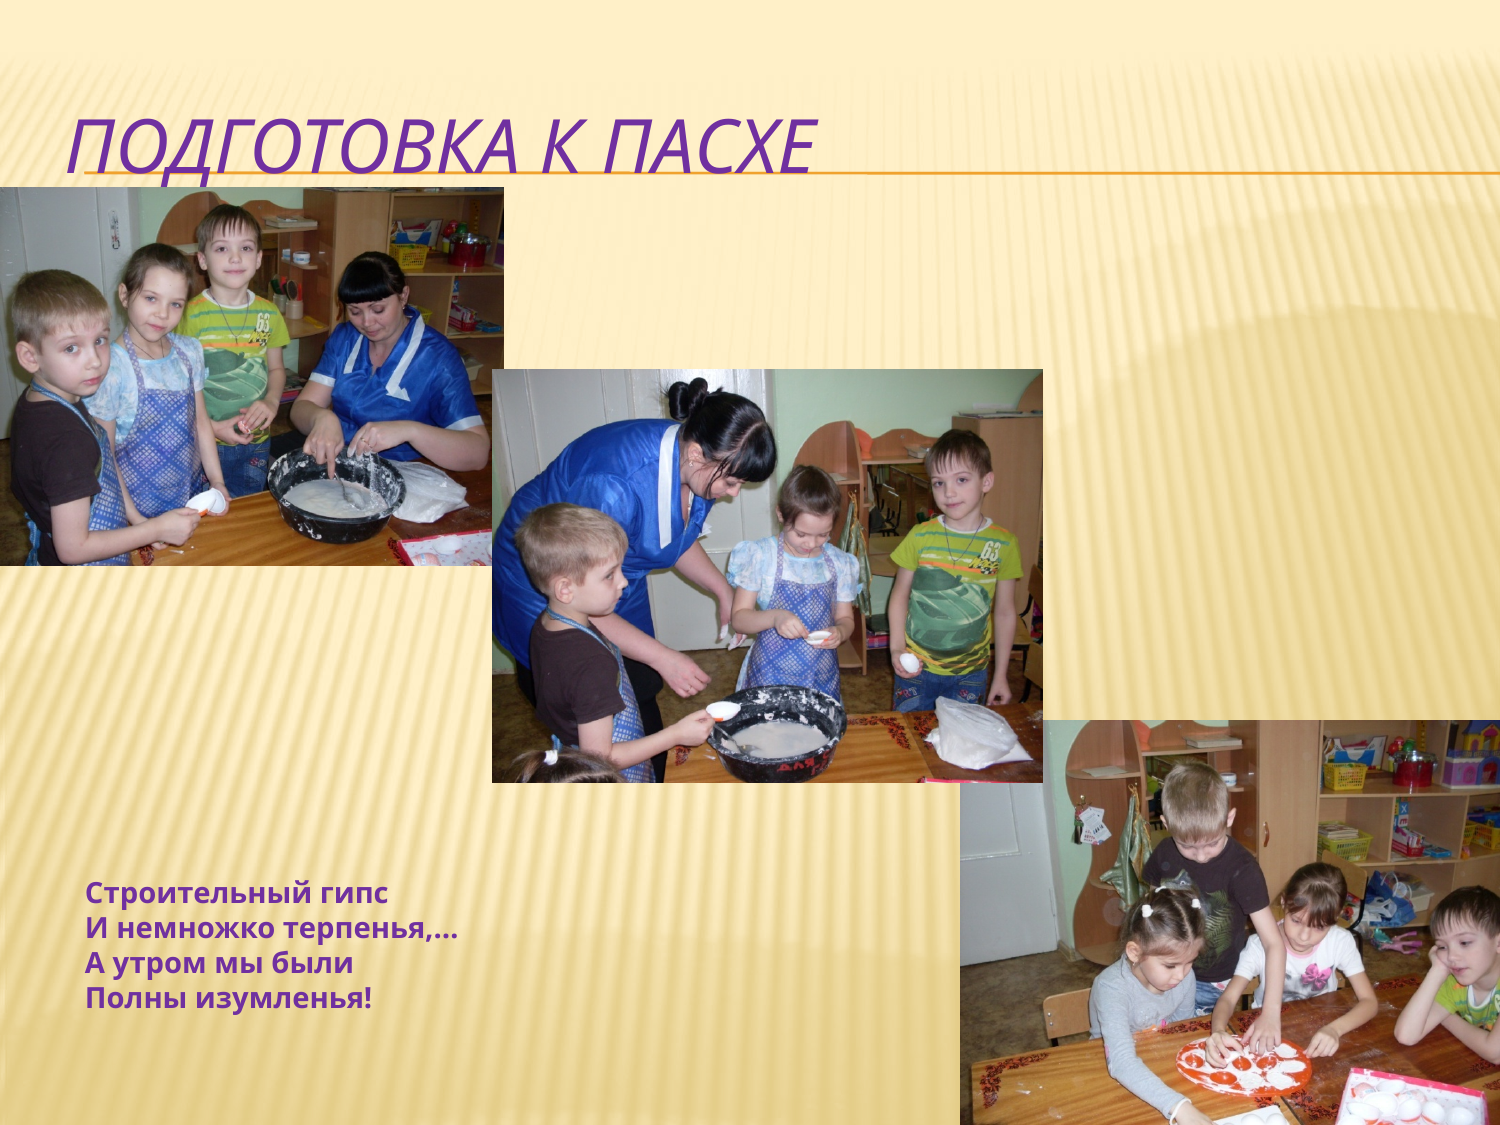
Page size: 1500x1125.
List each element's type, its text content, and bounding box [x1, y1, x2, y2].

text_box Строительный гипс И немножко терпенья,… А утром мы были Полны изумленья! [70, 867, 821, 1022]
picture [0, 187, 1500, 1125]
title Подготовка к Пасхе [49, 75, 1475, 213]
